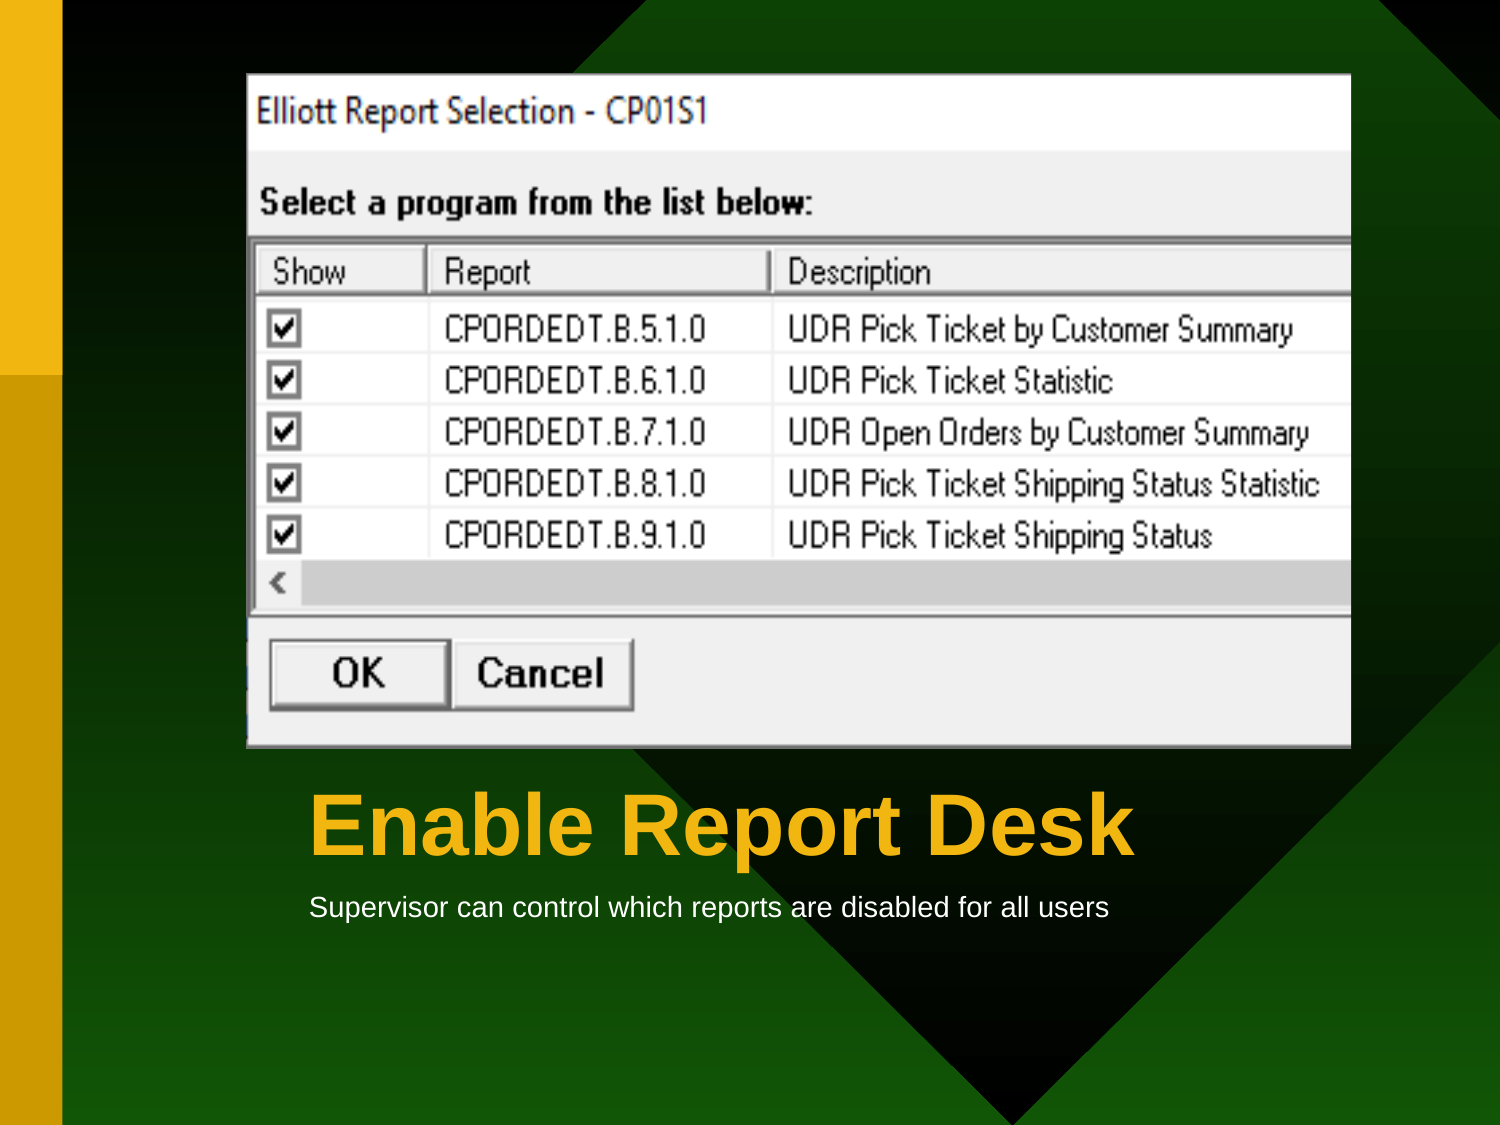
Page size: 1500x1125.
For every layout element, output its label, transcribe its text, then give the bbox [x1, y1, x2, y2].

picture [0, 73, 1352, 749]
list Supervisor can control which reports are disabled for all users [294, 880, 1194, 1013]
title Enable Report Desk [294, 787, 1194, 880]
